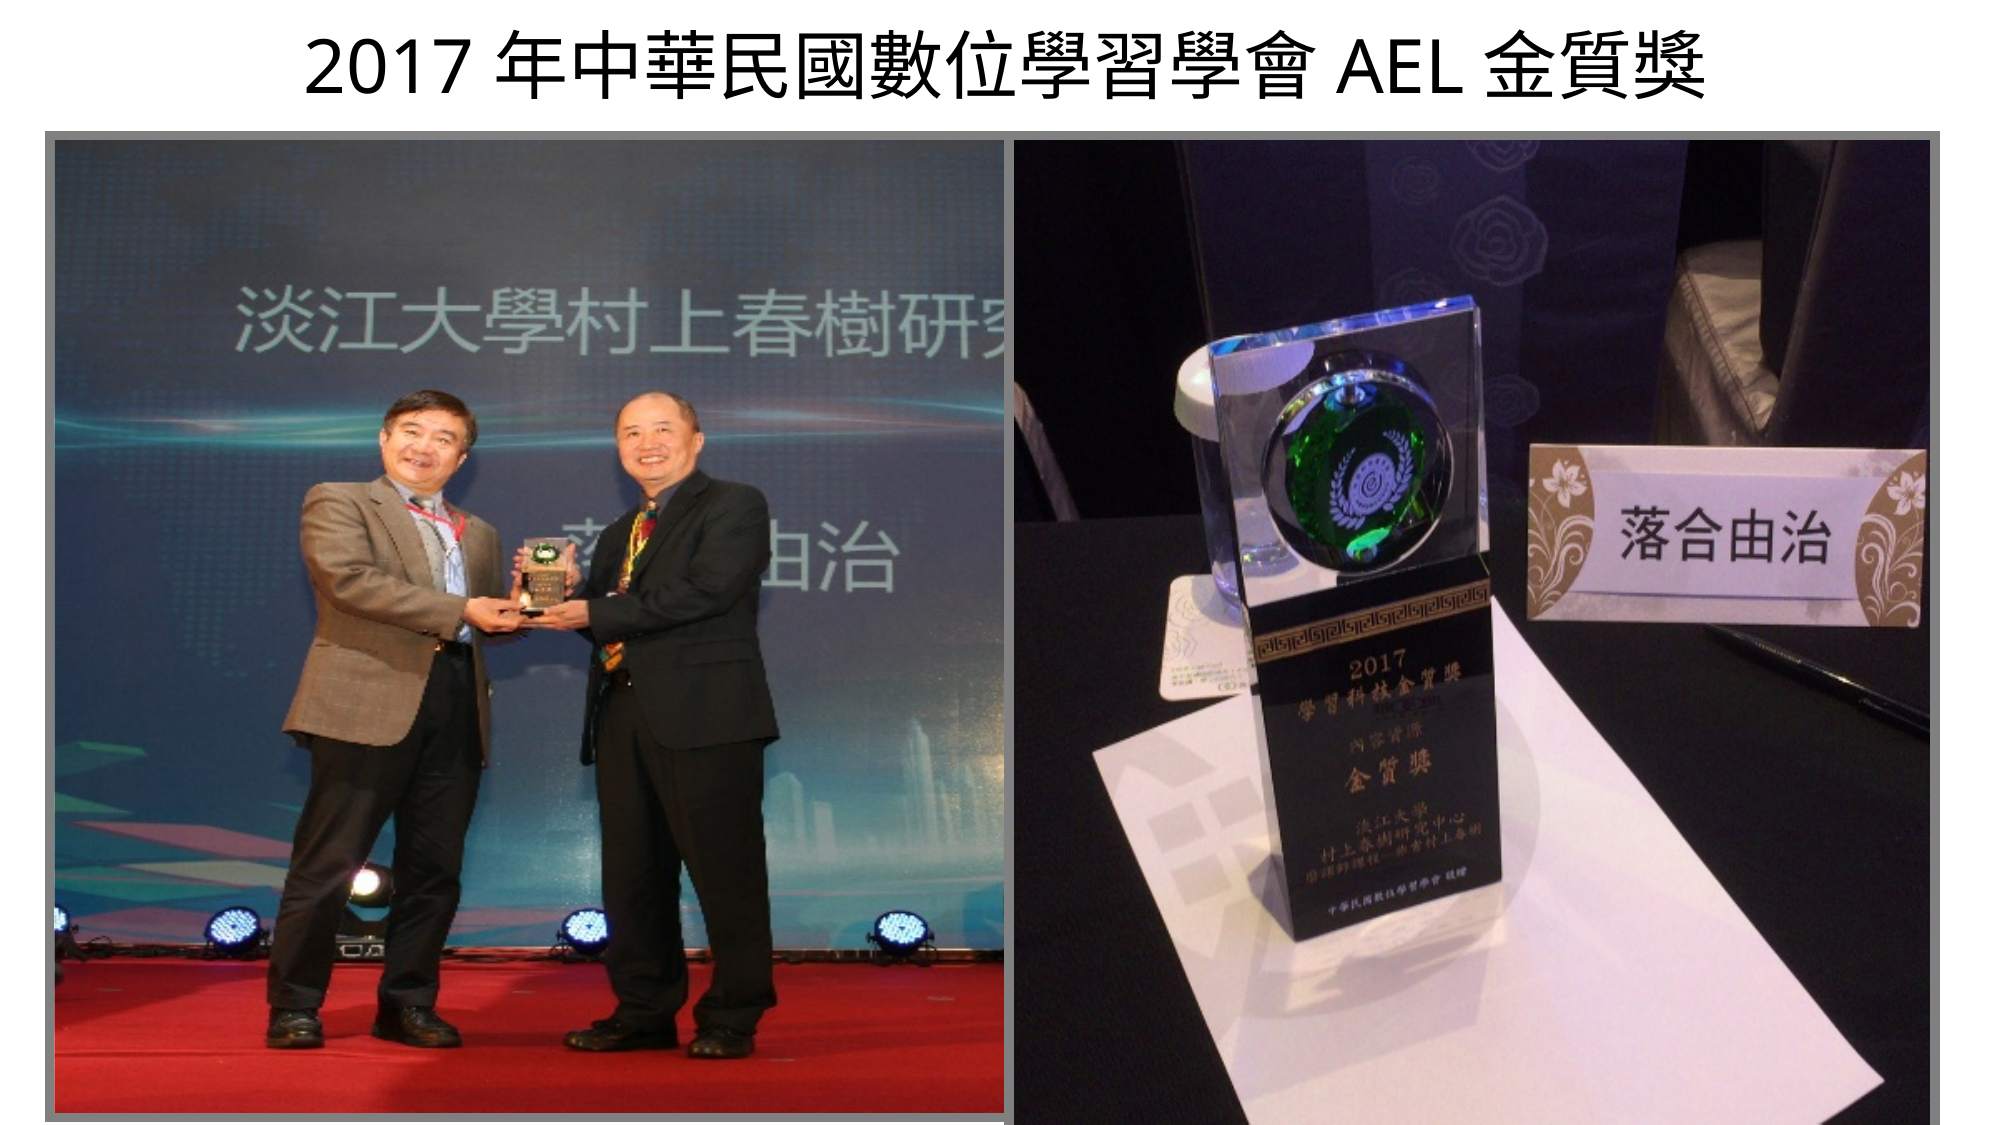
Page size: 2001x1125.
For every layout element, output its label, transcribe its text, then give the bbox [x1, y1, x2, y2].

title 2017年中華民國數位學習學會AEL金質獎 [288, 22, 1740, 117]
picture [54, 140, 1931, 1125]
